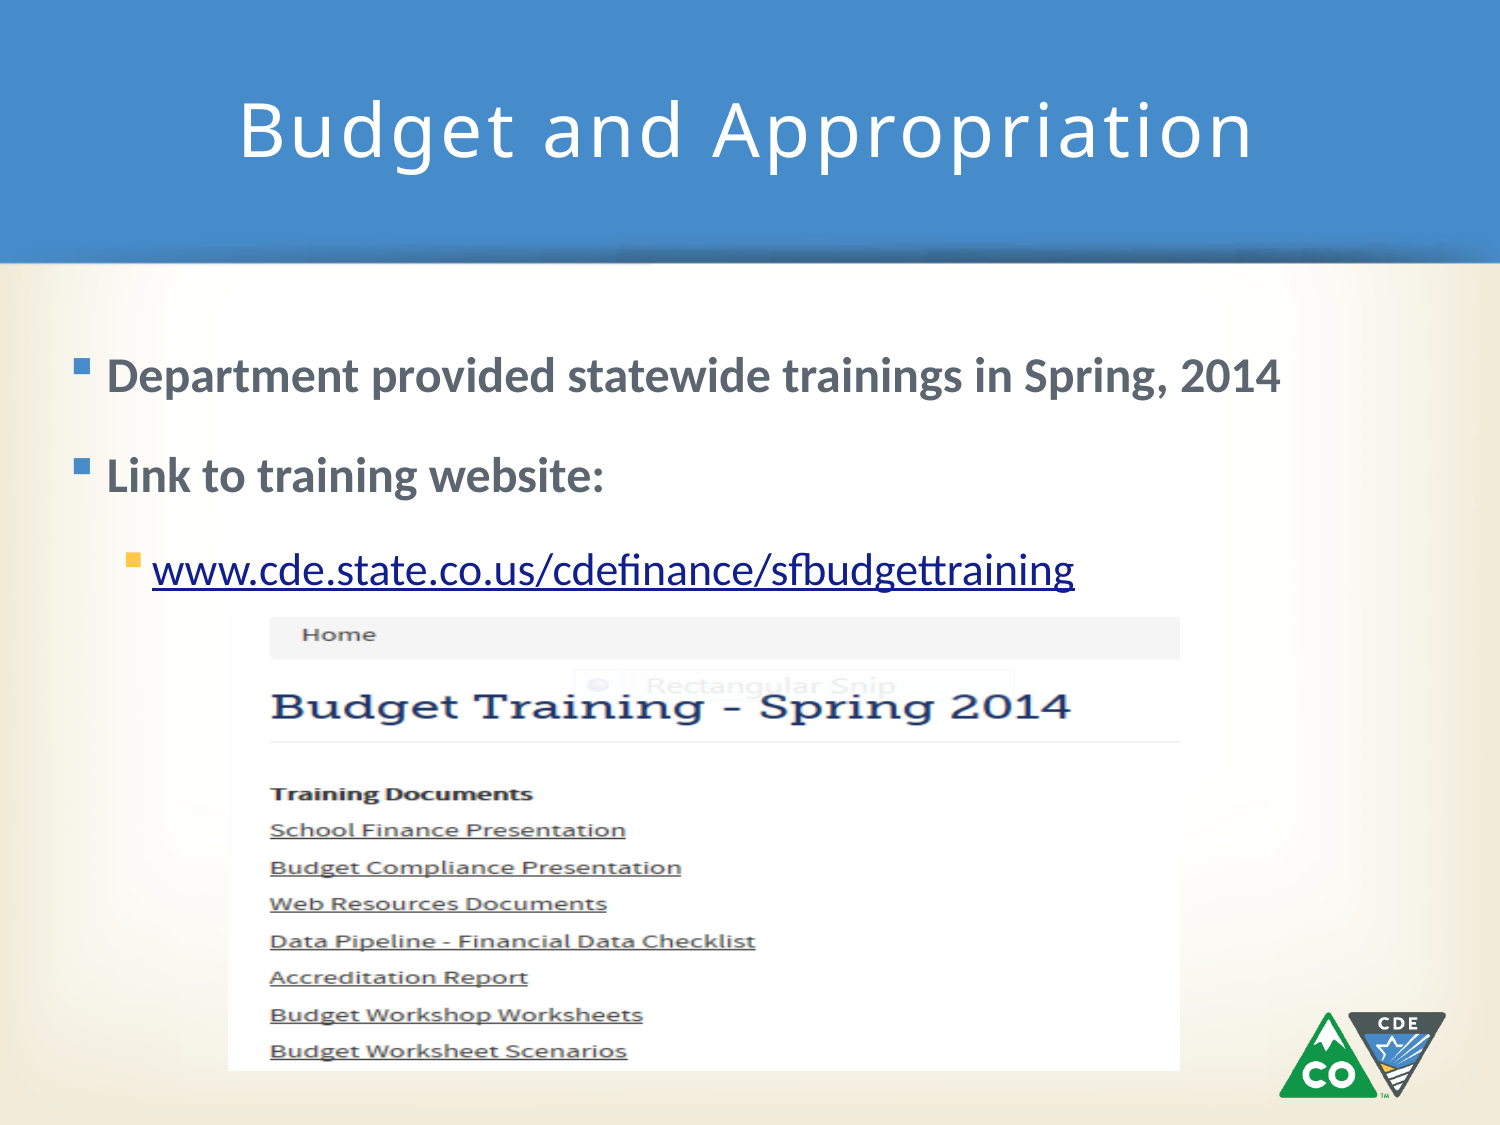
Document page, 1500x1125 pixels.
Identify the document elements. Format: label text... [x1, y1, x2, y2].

title Budget and Appropriation [15, 15, 1478, 241]
picture [0, 0, 1500, 1125]
list Department provided statewide trainings in Spring, 2014 Link to training website: www.cde.state.co.us/cdefinance/sfbudgettraining [46, 305, 1463, 1025]
